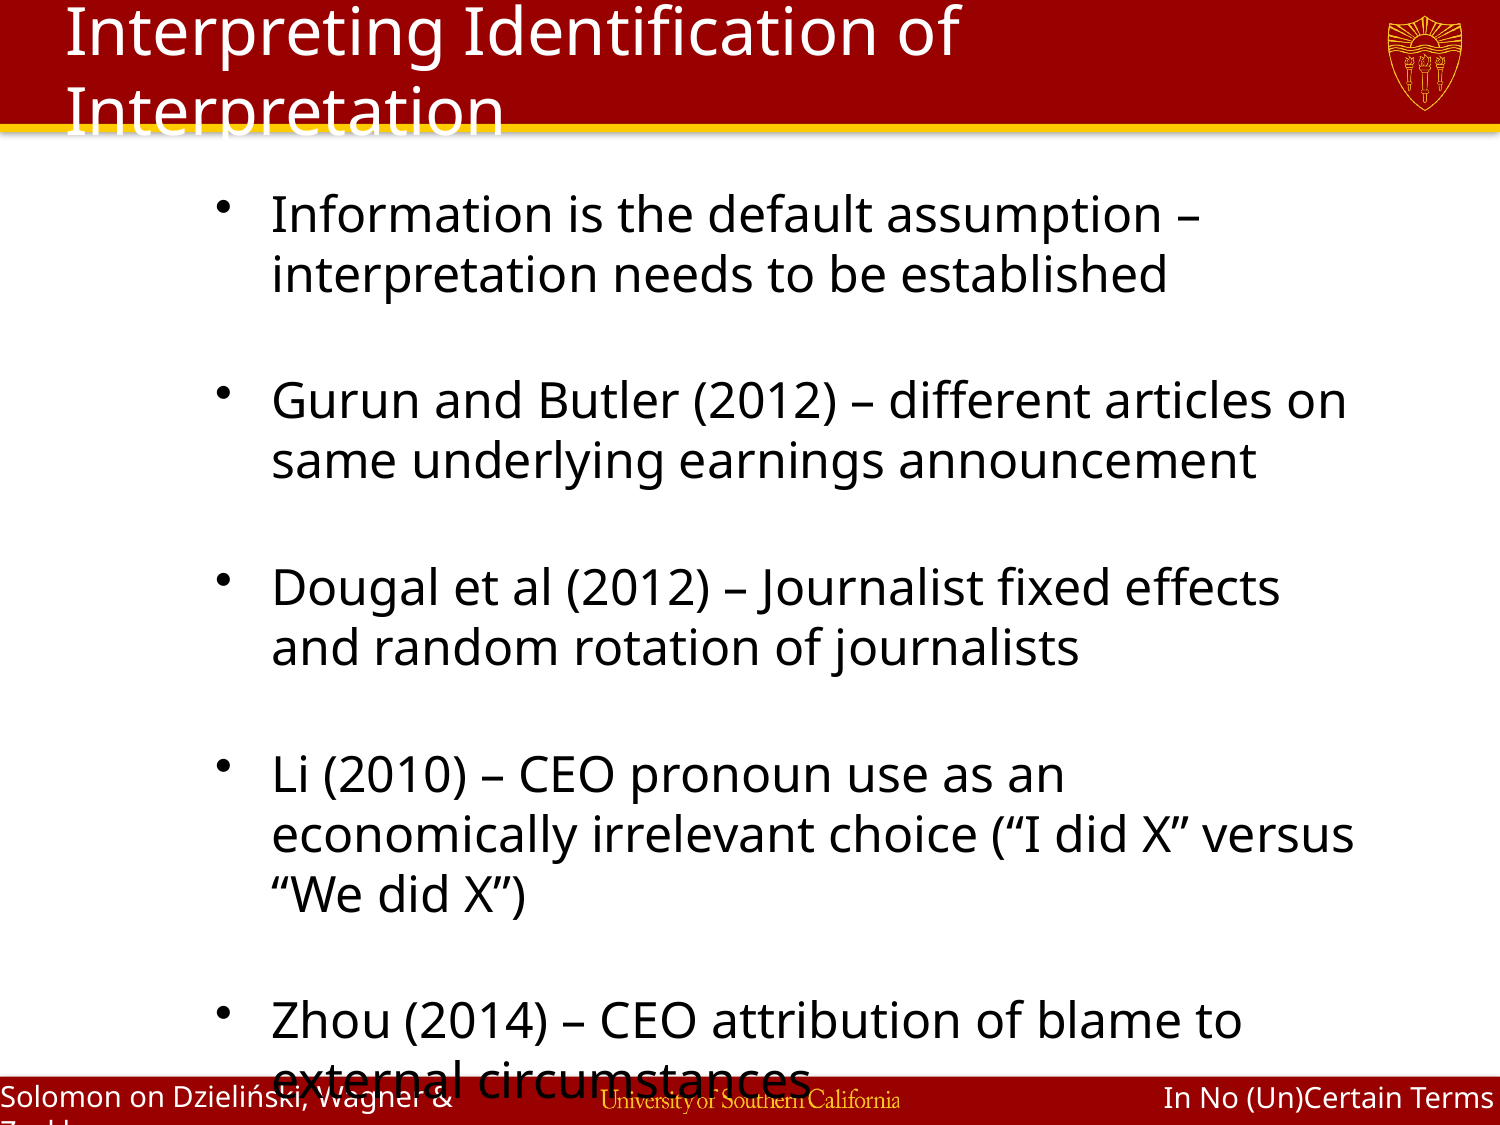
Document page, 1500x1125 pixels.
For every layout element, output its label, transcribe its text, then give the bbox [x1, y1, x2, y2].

title Interpreting Identification of Interpretation [49, 24, 1401, 113]
list Information is the default assumption – interpretation needs to be established Gurun and Butler (2012) – different articles on same underlying earnings announcement Dougal et al (2012) – Journalist fixed effects and random rotation of journalists Li (2010) – CEO pronoun use as an economically irrelevant choice (“I did X” versus “We did X”) Zhou (2014) – CEO attribution of blame to external circumstances [199, 174, 1401, 1001]
